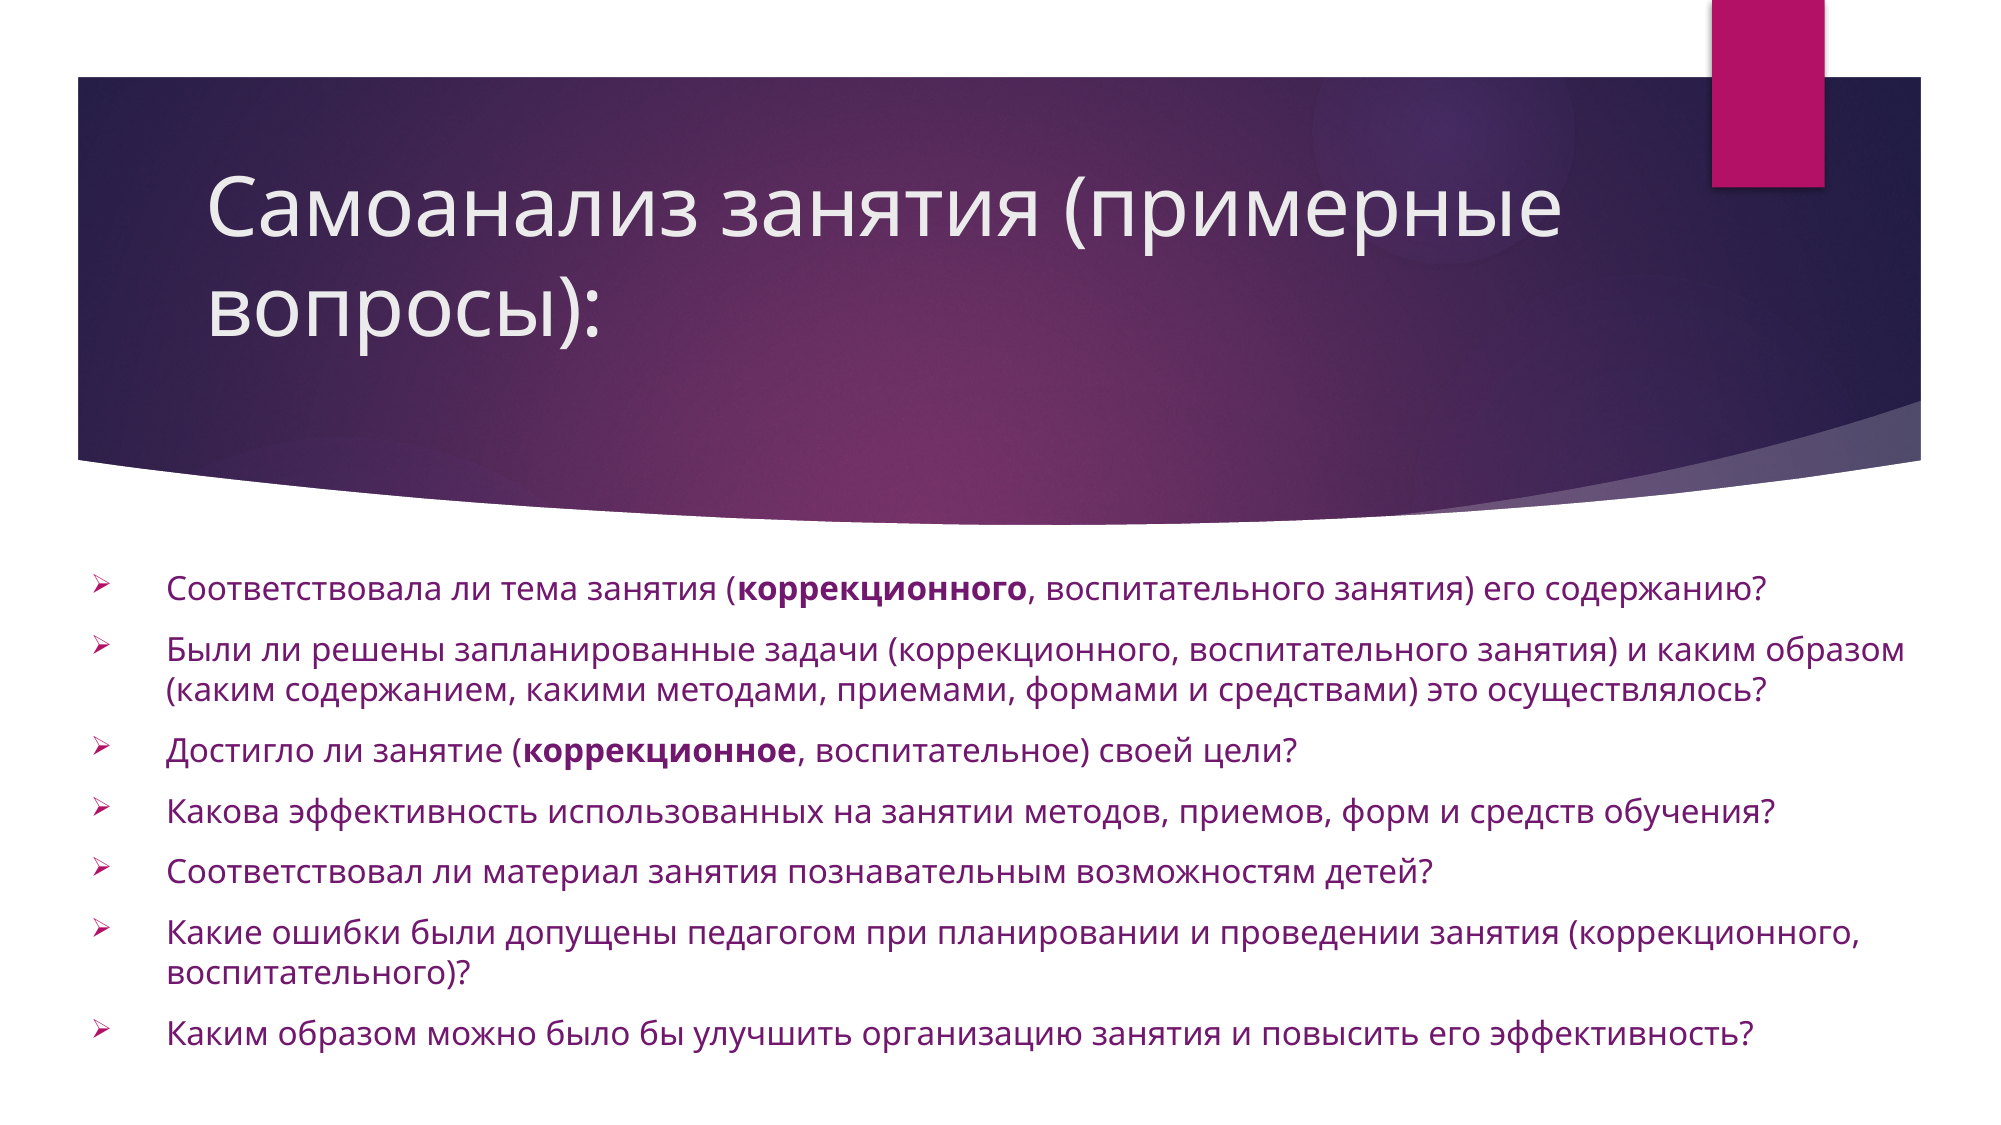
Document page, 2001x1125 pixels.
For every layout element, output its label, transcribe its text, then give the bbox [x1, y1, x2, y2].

title Самоанализ занятия (примерные вопросы): [190, 120, 1783, 385]
list Соответствовала ли тема занятия (коррекционного, воспитательного занятия) его содержанию? Были ли решены запланированные задачи (коррекционного, воспитательного занятия) и каким образом (каким содержанием, какими методами, приемами, формами и средствами) это осуществлялось? Достигло ли занятие (коррекционное, воспитательное) своей цели? Какова эффективность использованных на занятии методов, приемов, форм и средств обучения? Соответствовал ли материал занятия познавательным возможностям детей? Какие ошибки были допущены педагогом при планировании и проведении занятия (коррекционного, воспитательного)? Каким образом можно было бы улучшить организацию занятия и повысить его эффективность? [76, 573, 1926, 1095]
